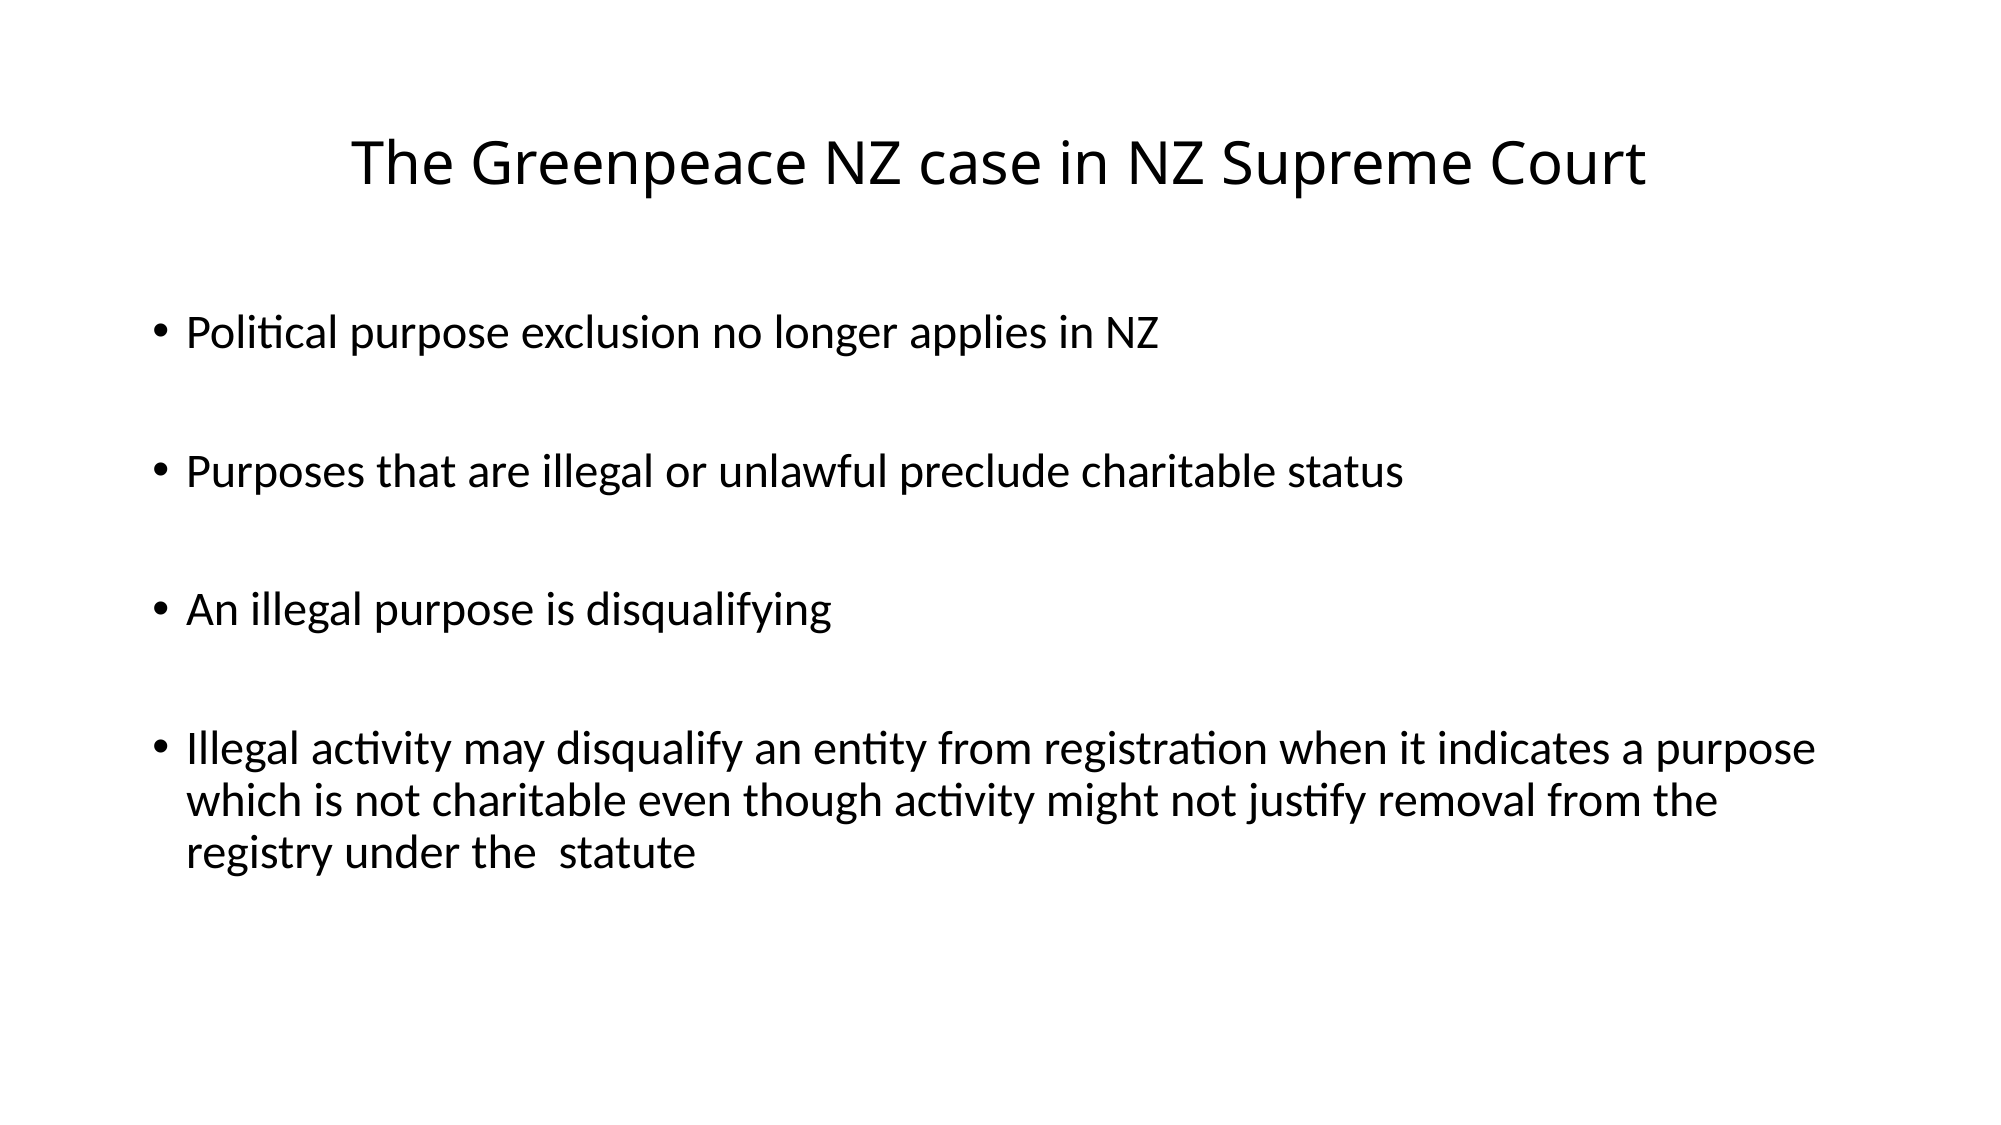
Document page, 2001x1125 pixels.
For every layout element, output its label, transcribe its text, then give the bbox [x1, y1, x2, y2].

title The Greenpeace NZ case in NZ Supreme Court [137, 59, 1863, 278]
list Political purpose exclusion no longer applies in NZ Purposes that are illegal or unlawful preclude charitable status An illegal purpose is disqualifying Illegal activity may disqualify an entity from registration when it indicates a purpose which is not charitable even though activity might not justify removal from the registry under the statute [137, 299, 1863, 1014]
